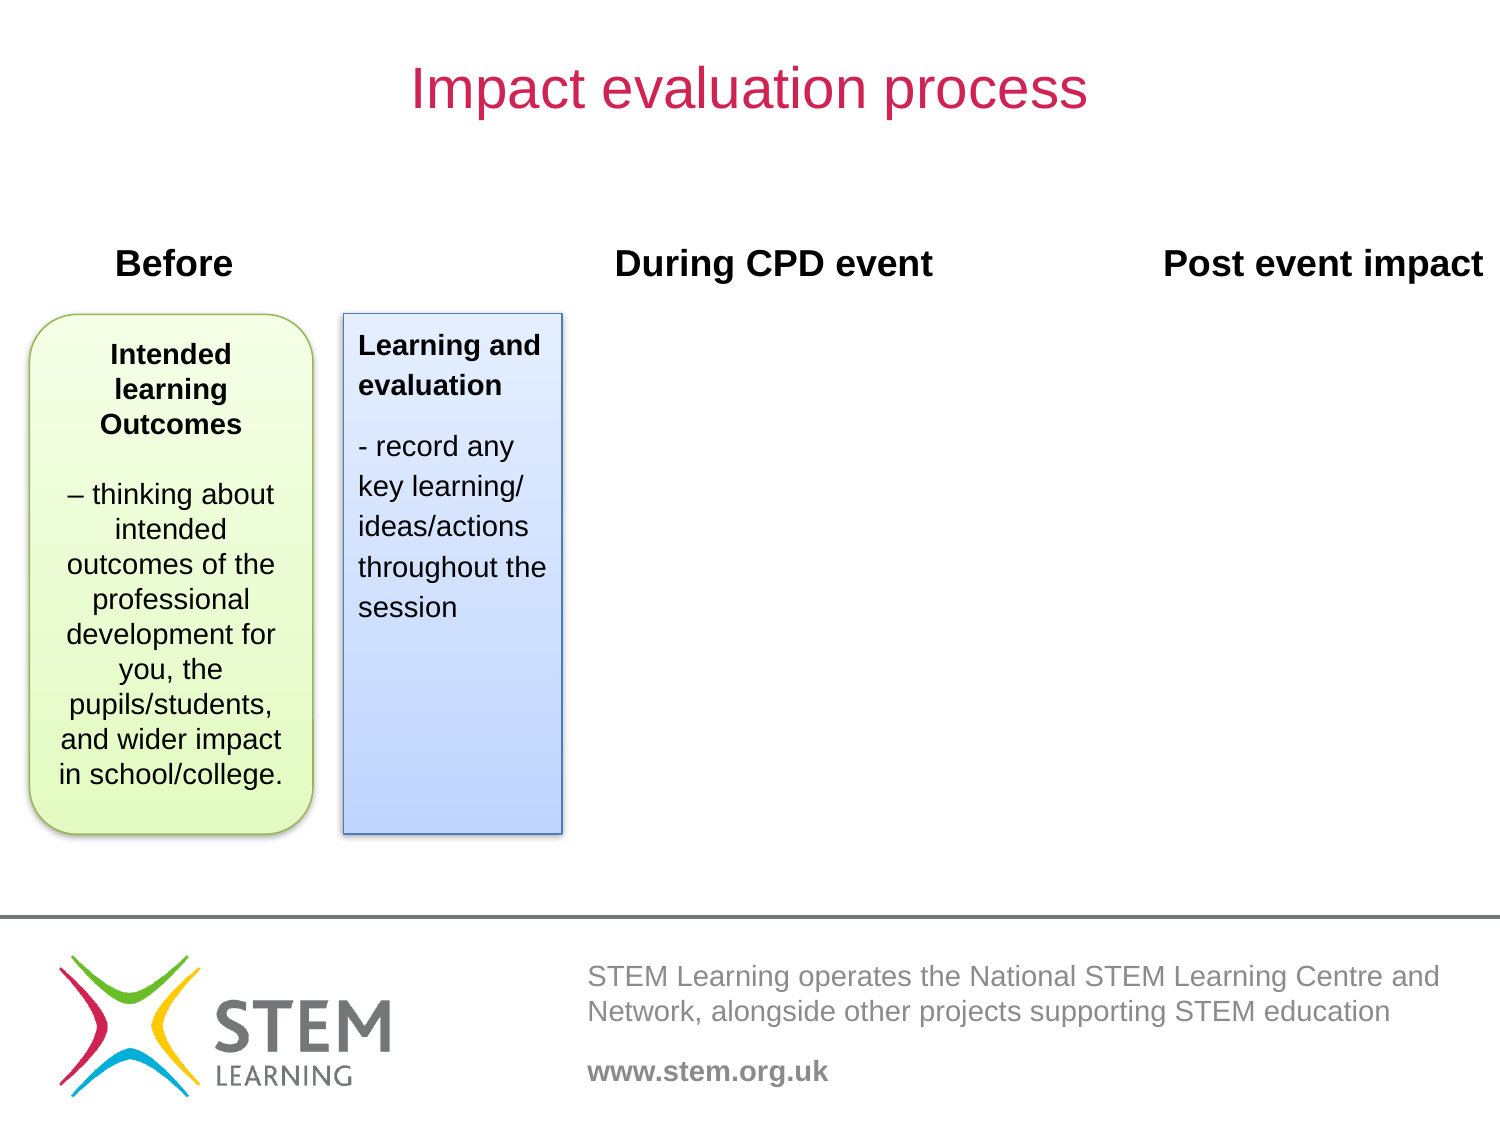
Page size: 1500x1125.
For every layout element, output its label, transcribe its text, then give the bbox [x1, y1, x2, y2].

text_box Impact evaluation process [0, 42, 1500, 128]
picture [41, 938, 406, 1114]
text_box Post event impact [1148, 231, 1499, 292]
text_box Learning and evaluation - record any key learning/ ideas/actions throughout the session [343, 313, 563, 835]
text_box During CPD event [599, 231, 949, 292]
text_box Before [100, 231, 249, 292]
text_box Intended learning Outcomes – thinking about intended outcomes of the professional development for you, the pupils/students, and wider impact in school/college. [28, 313, 314, 835]
